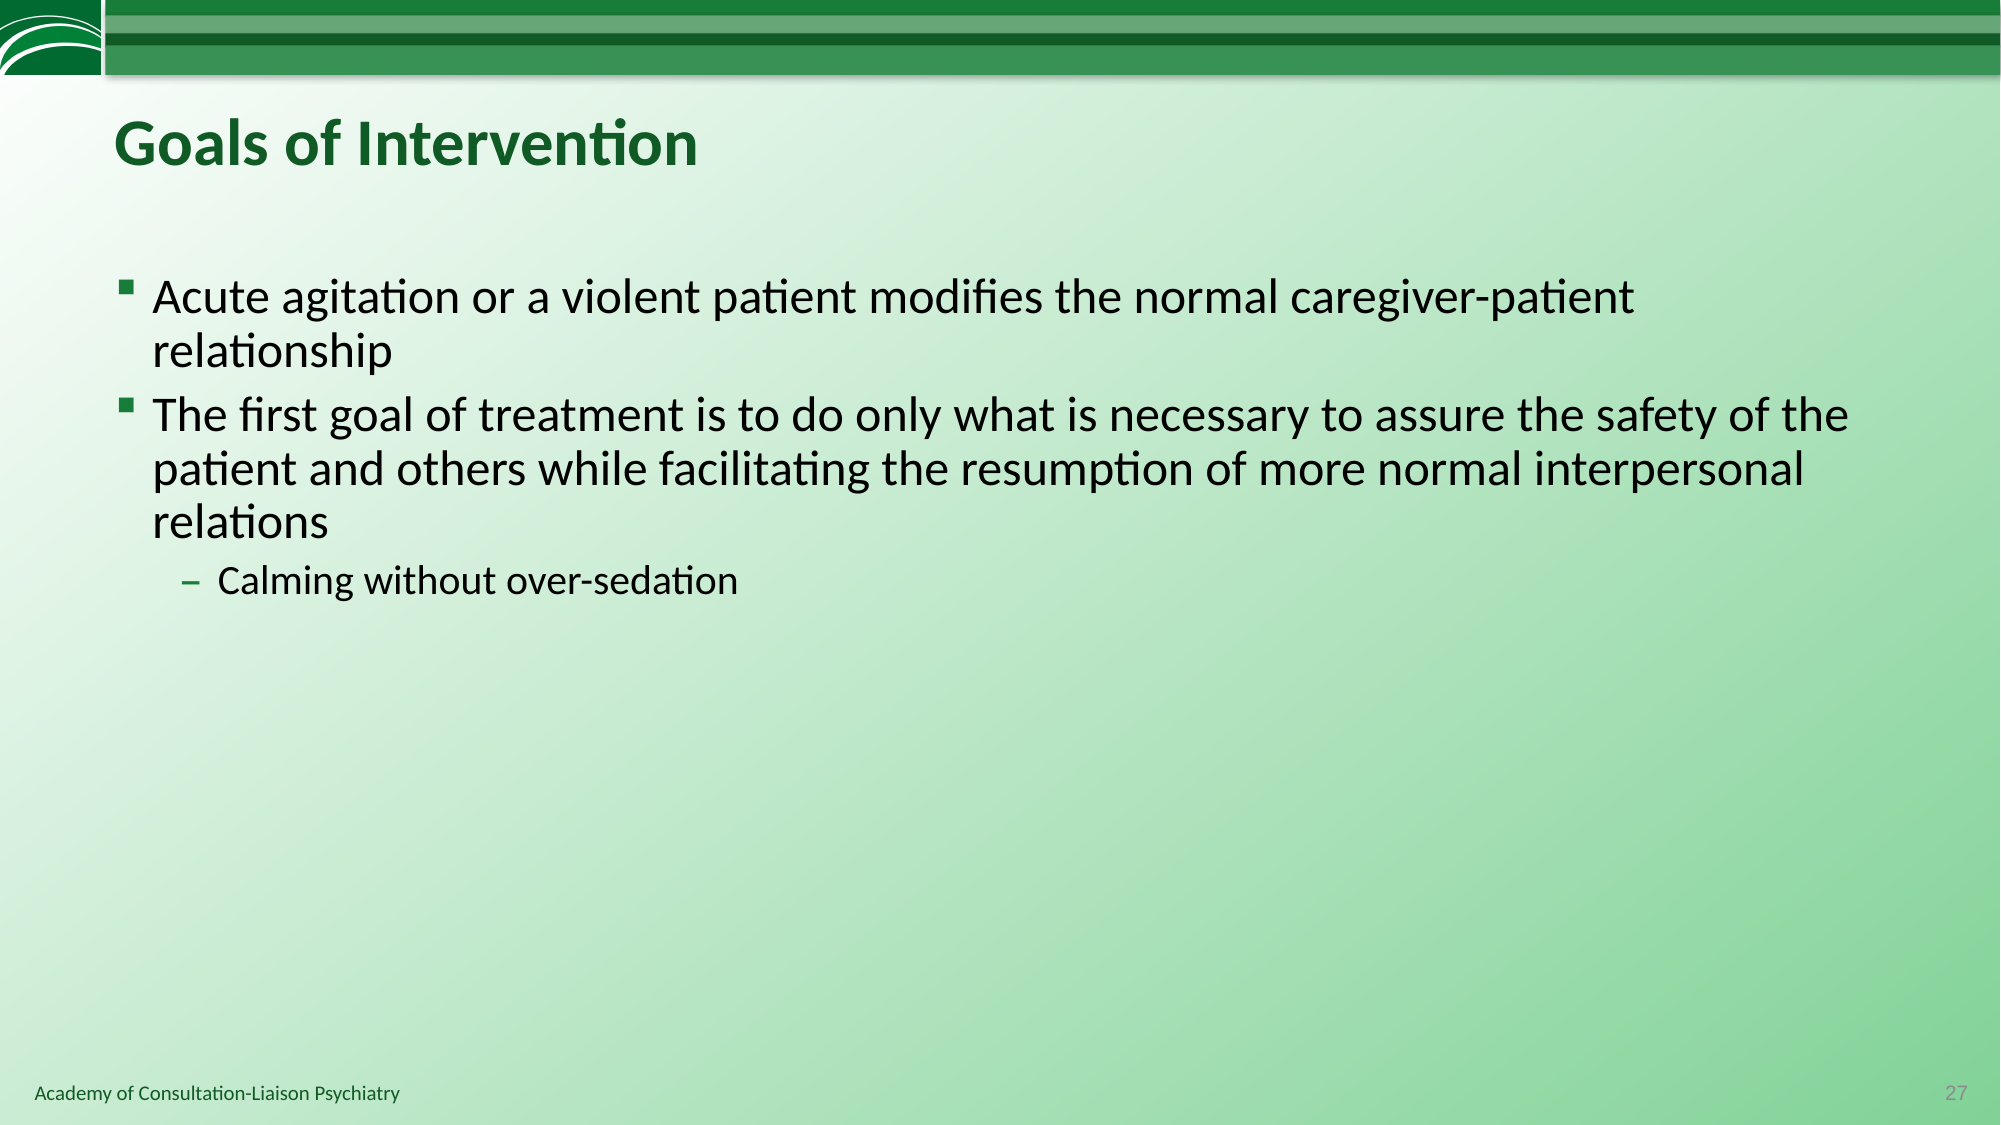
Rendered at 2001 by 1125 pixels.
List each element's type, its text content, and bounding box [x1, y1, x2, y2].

list Acute agitation or a violent patient modifies the normal caregiver-patient relationship The first goal of treatment is to do only what is necessary to assure the safety of the patient and others while facilitating the resumption of more normal interpersonal relations Calming without over-sedation [99, 262, 1900, 1005]
title Goals of Intervention [99, 45, 1900, 233]
slide_number 27 [1903, 1062, 1984, 1122]
picture [0, 0, 101, 75]
